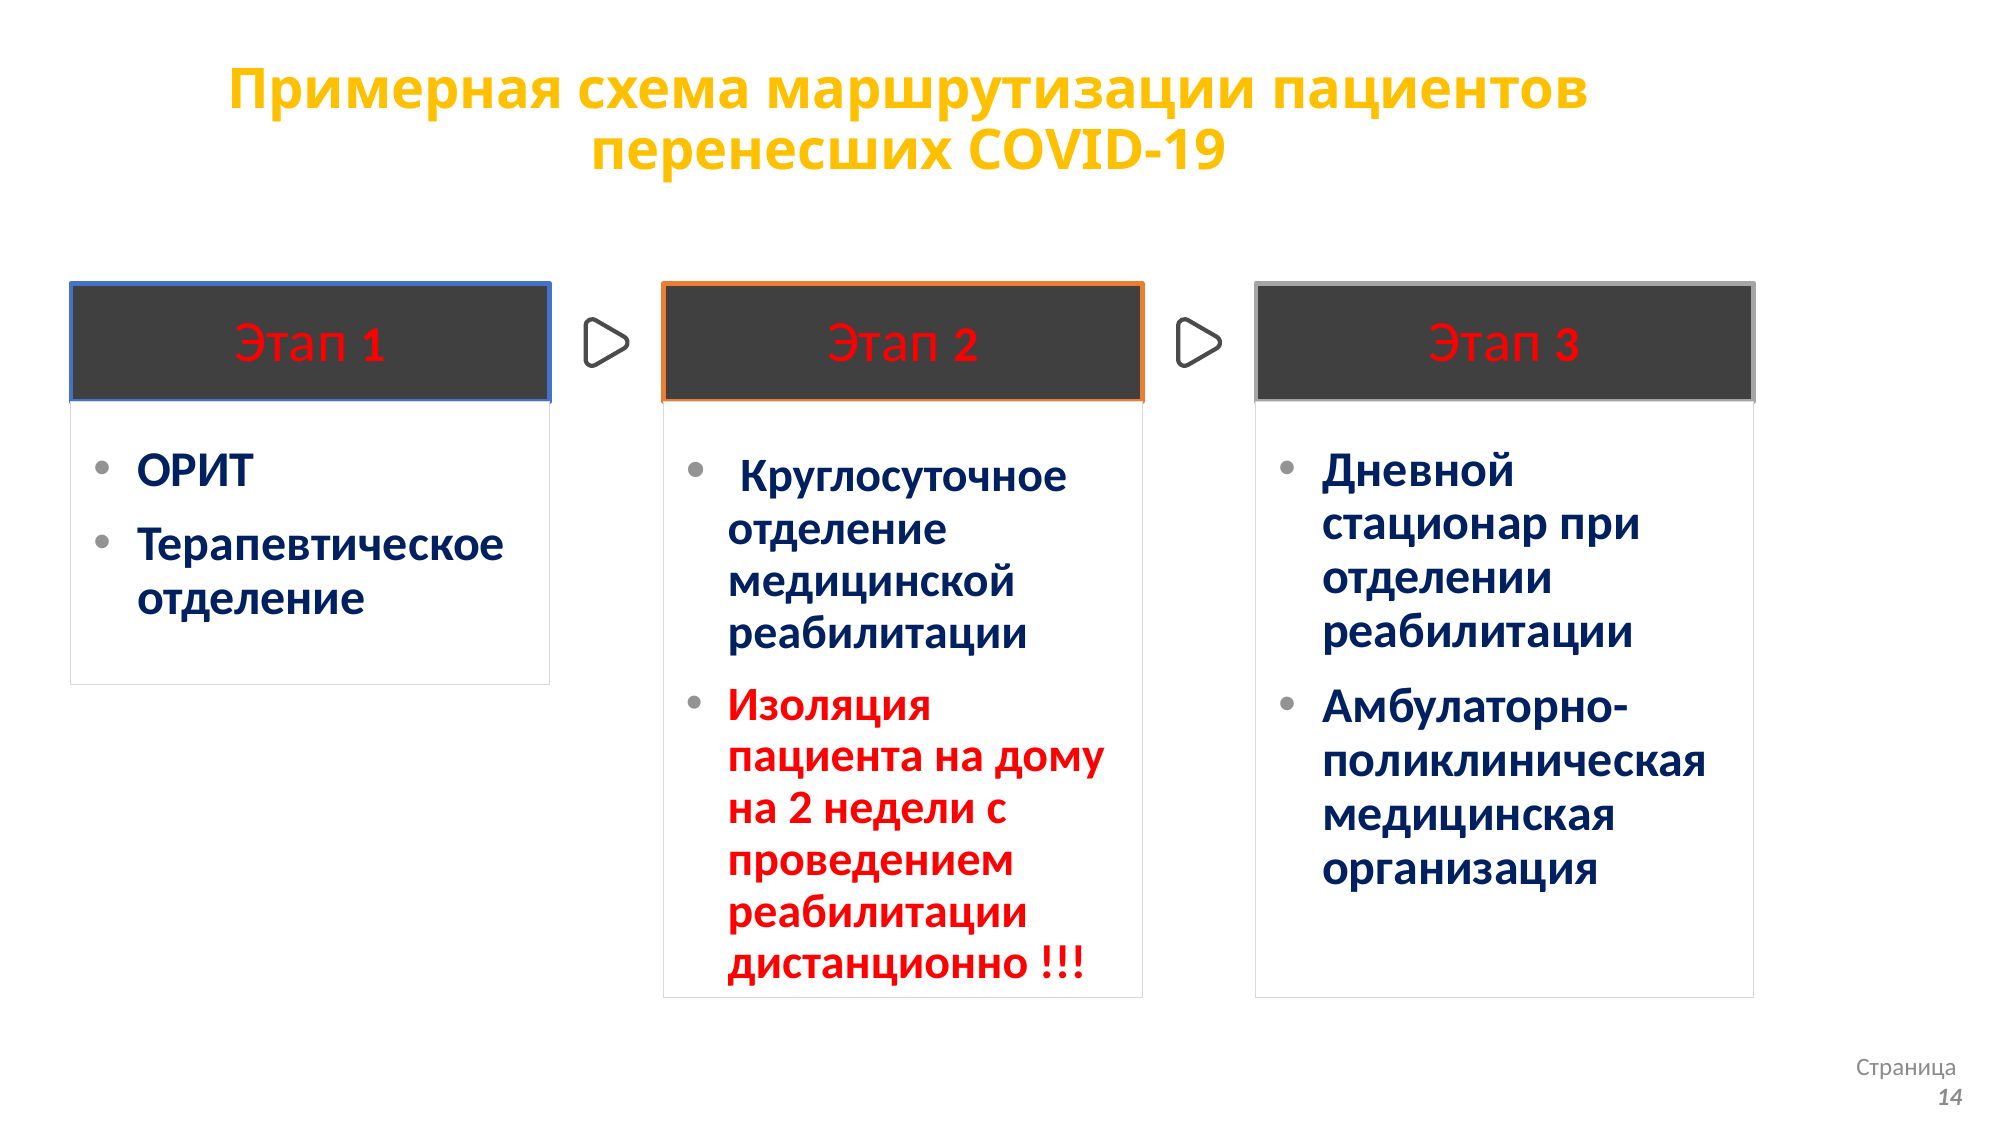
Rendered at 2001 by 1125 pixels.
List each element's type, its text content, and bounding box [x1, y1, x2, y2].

list ОРИТ Терапевтическое отделение [70, 401, 550, 685]
list Этап 1 [69, 281, 552, 404]
list Дневной стационар при отделении реабилитации Амбулаторно-поликлиническая медицинская организация [1255, 401, 1754, 998]
list Этап 3 [1254, 281, 1756, 404]
list Круглосуточное отделение медицинской реабилитации Изоляция пациента на дому на 2 недели с проведением реабилитации дистанционно !!! [663, 401, 1143, 998]
title Примерная схема маршрутизации пациентов перенесших COVID-19 [26, 53, 1790, 189]
slide_number Страница 14 [1819, 1059, 1978, 1103]
list Этап 2 [661, 281, 1145, 404]
